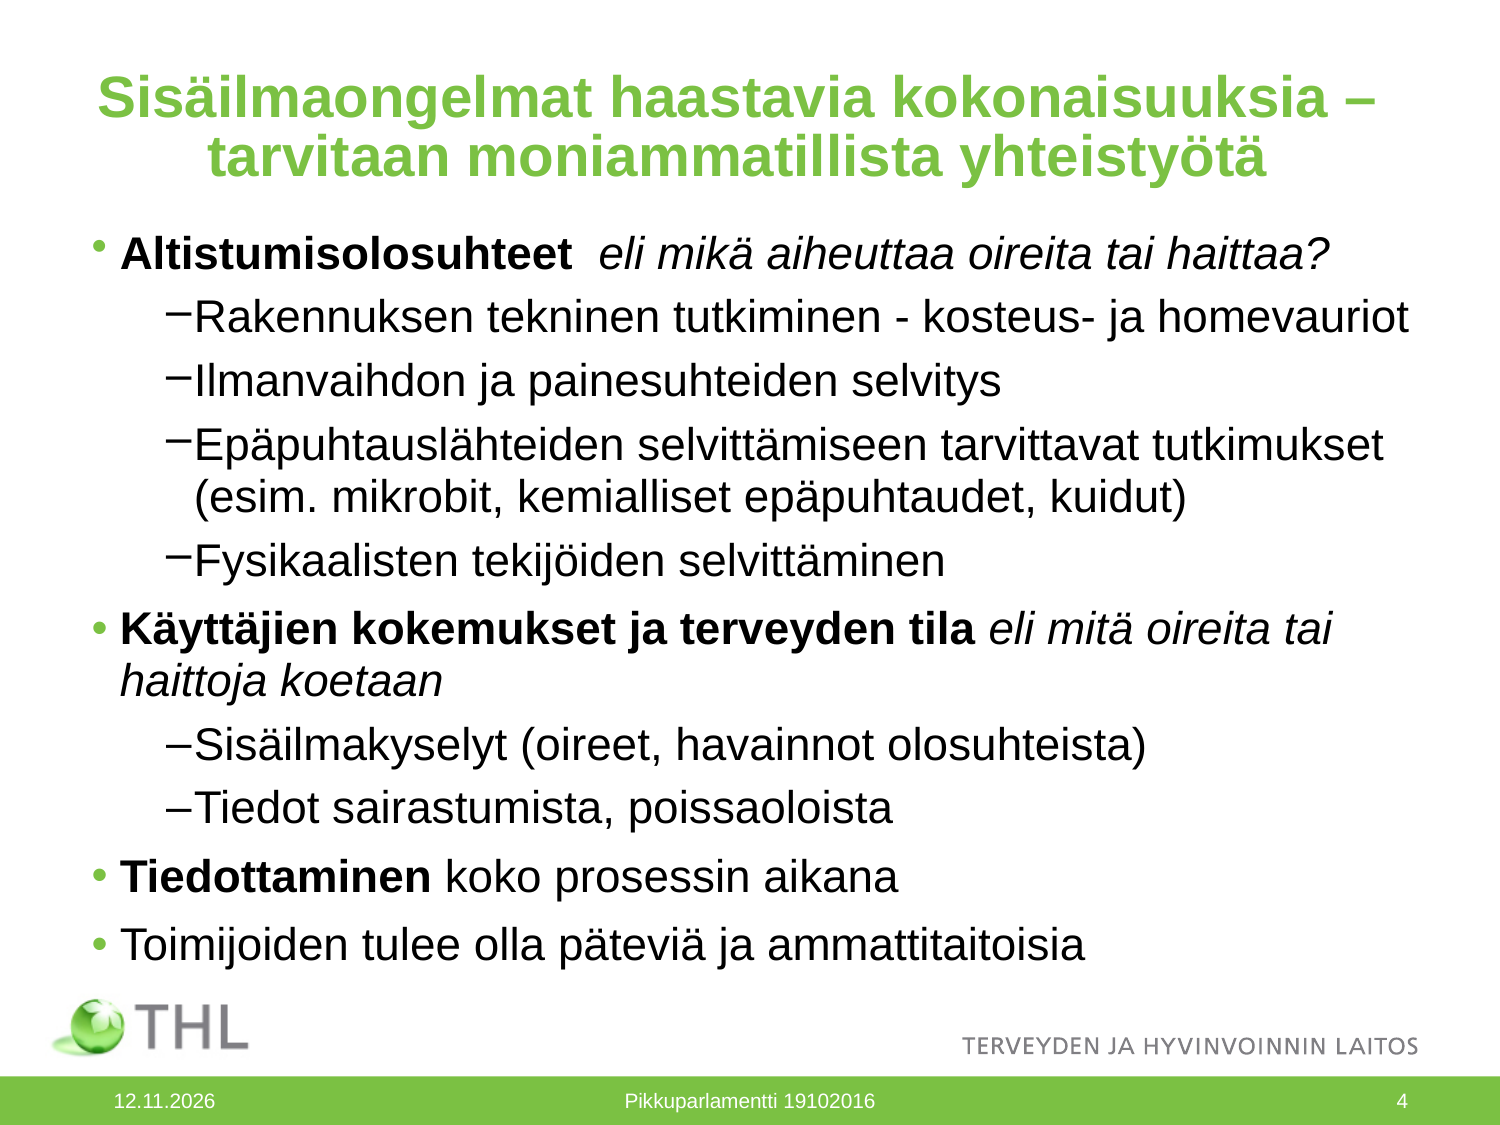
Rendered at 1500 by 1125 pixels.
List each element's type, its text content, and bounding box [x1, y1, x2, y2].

picture [24, 983, 275, 1067]
title Sisäilmaongelmat haastavia kokonaisuuksia – tarvitaan moniammatillista yhteistyötä [2, 42, 1474, 197]
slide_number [75, 1082, 253, 1118]
slide_number 4 [1246, 1082, 1424, 1118]
footer Pikkuparlamentti 19102016 [253, 1082, 1246, 1118]
list Altistumisolosuhteet eli mikä aiheuttaa oireita tai haittaa? Rakennuksen tekninen tutkiminen - kosteus- ja homevauriot Ilmanvaihdon ja painesuhteiden selvitys Epäpuhtauslähteiden selvittämiseen tarvittavat tutkimukset (esim. mikrobit, kemialliset epäpuhtaudet, kuidut) Fysikaalisten tekijöiden selvittäminen Käyttäjien kokemukset ja terveyden tila eli mitä oireita tai haittoja koetaan Sisäilmakyselyt (oireet, havainnot olosuhteista) Tiedot sairastumista, poissaoloista Tiedottaminen koko prosessin aikana Toimijoiden tulee olla päteviä ja ammattitaitoisia [76, 219, 1435, 988]
